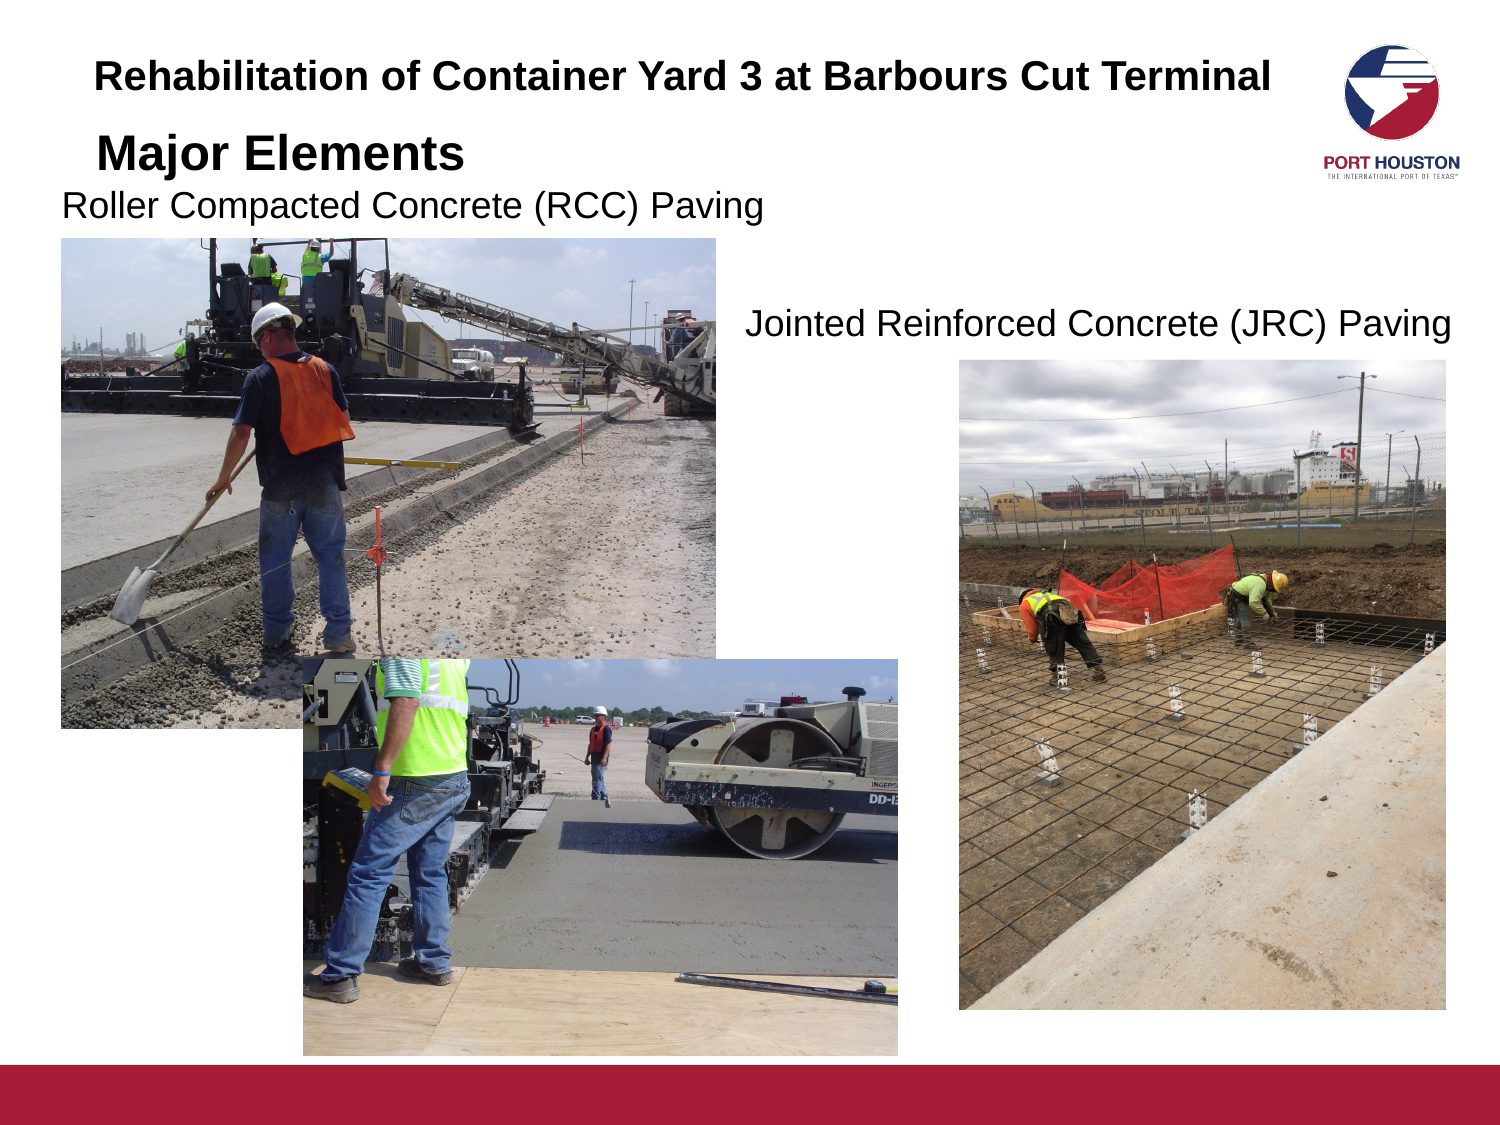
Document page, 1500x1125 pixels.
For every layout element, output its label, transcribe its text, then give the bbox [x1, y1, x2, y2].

text_box Major Elements [81, 112, 499, 188]
text_box Jointed Reinforced Concrete (JRC) Paving [730, 291, 1491, 352]
text_box Rehabilitation of Container Yard 3 at Barbours Cut Terminal [53, 47, 1313, 126]
picture [61, 238, 1500, 1056]
text_box Roller Compacted Concrete (RCC) Paving [46, 173, 797, 233]
picture [1323, 44, 1460, 179]
